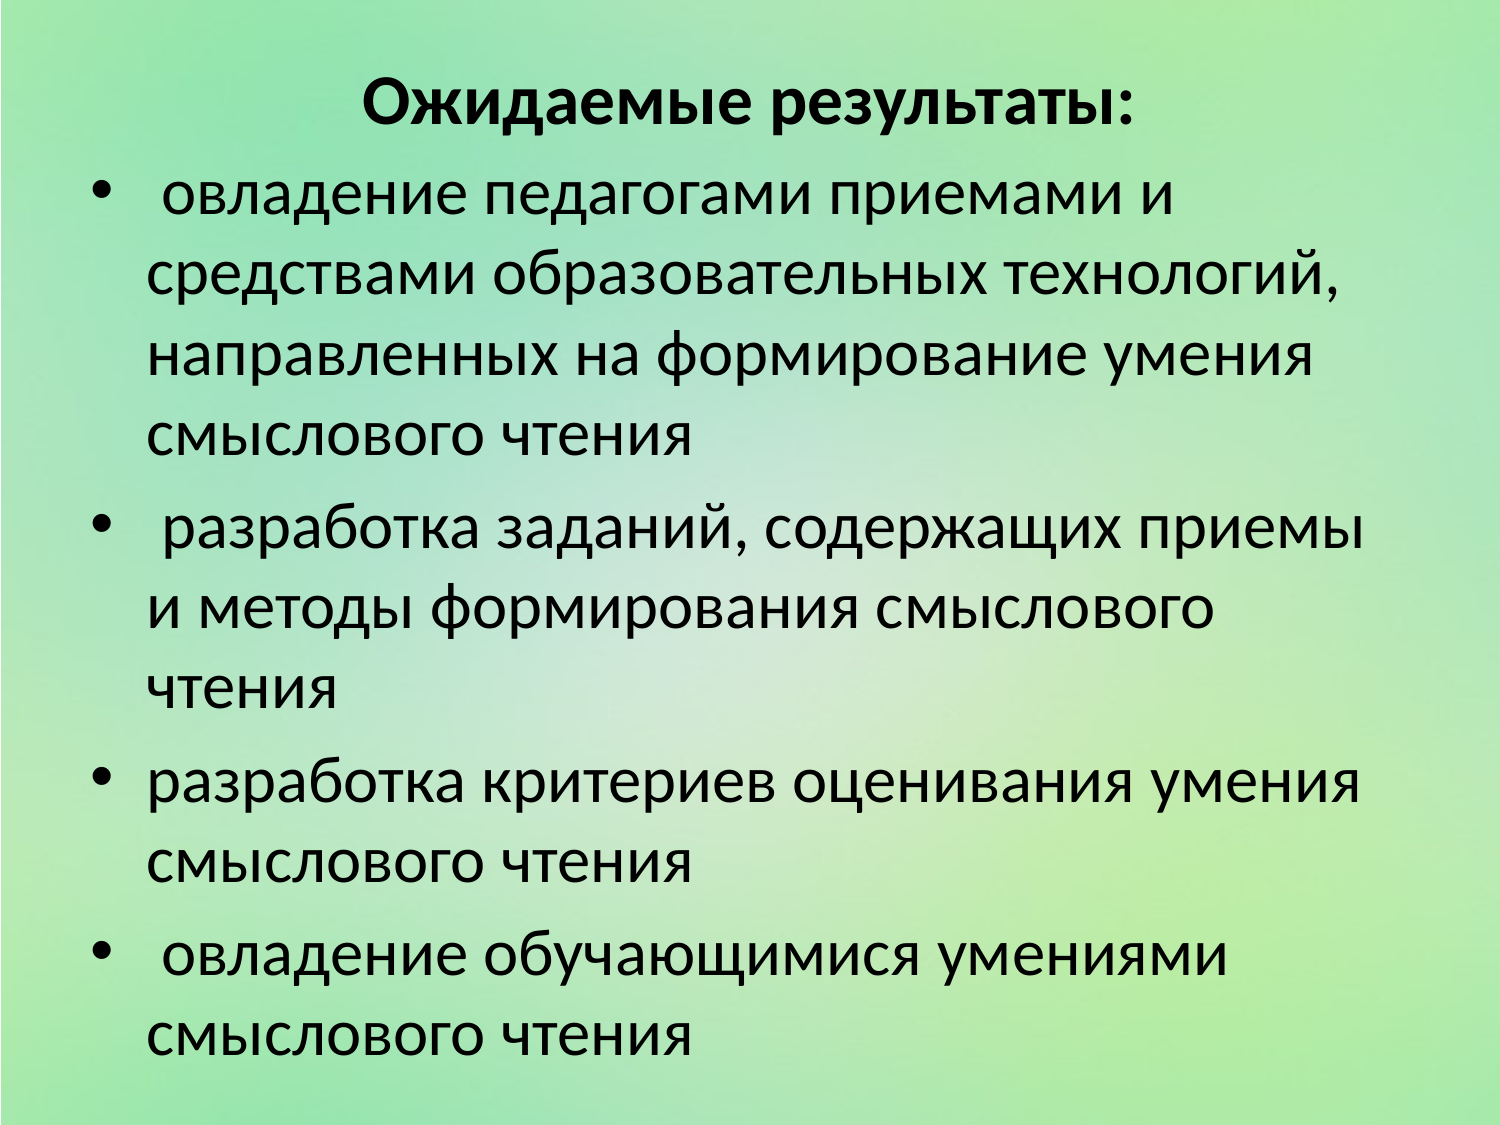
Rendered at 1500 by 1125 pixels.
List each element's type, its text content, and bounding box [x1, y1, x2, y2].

list овладение педагогами приемами и средствами образовательных технологий, направленных на формирование умения смыслового чтения разработка заданий, содержащих приемы и методы формирования смыслового чтения разработка критериев оценивания умения смыслового чтения овладение обучающимися умениями смыслового чтения [74, 140, 1426, 1125]
picture [0, 0, 1500, 1125]
title Ожидаемые результаты: [74, 44, 1426, 140]
